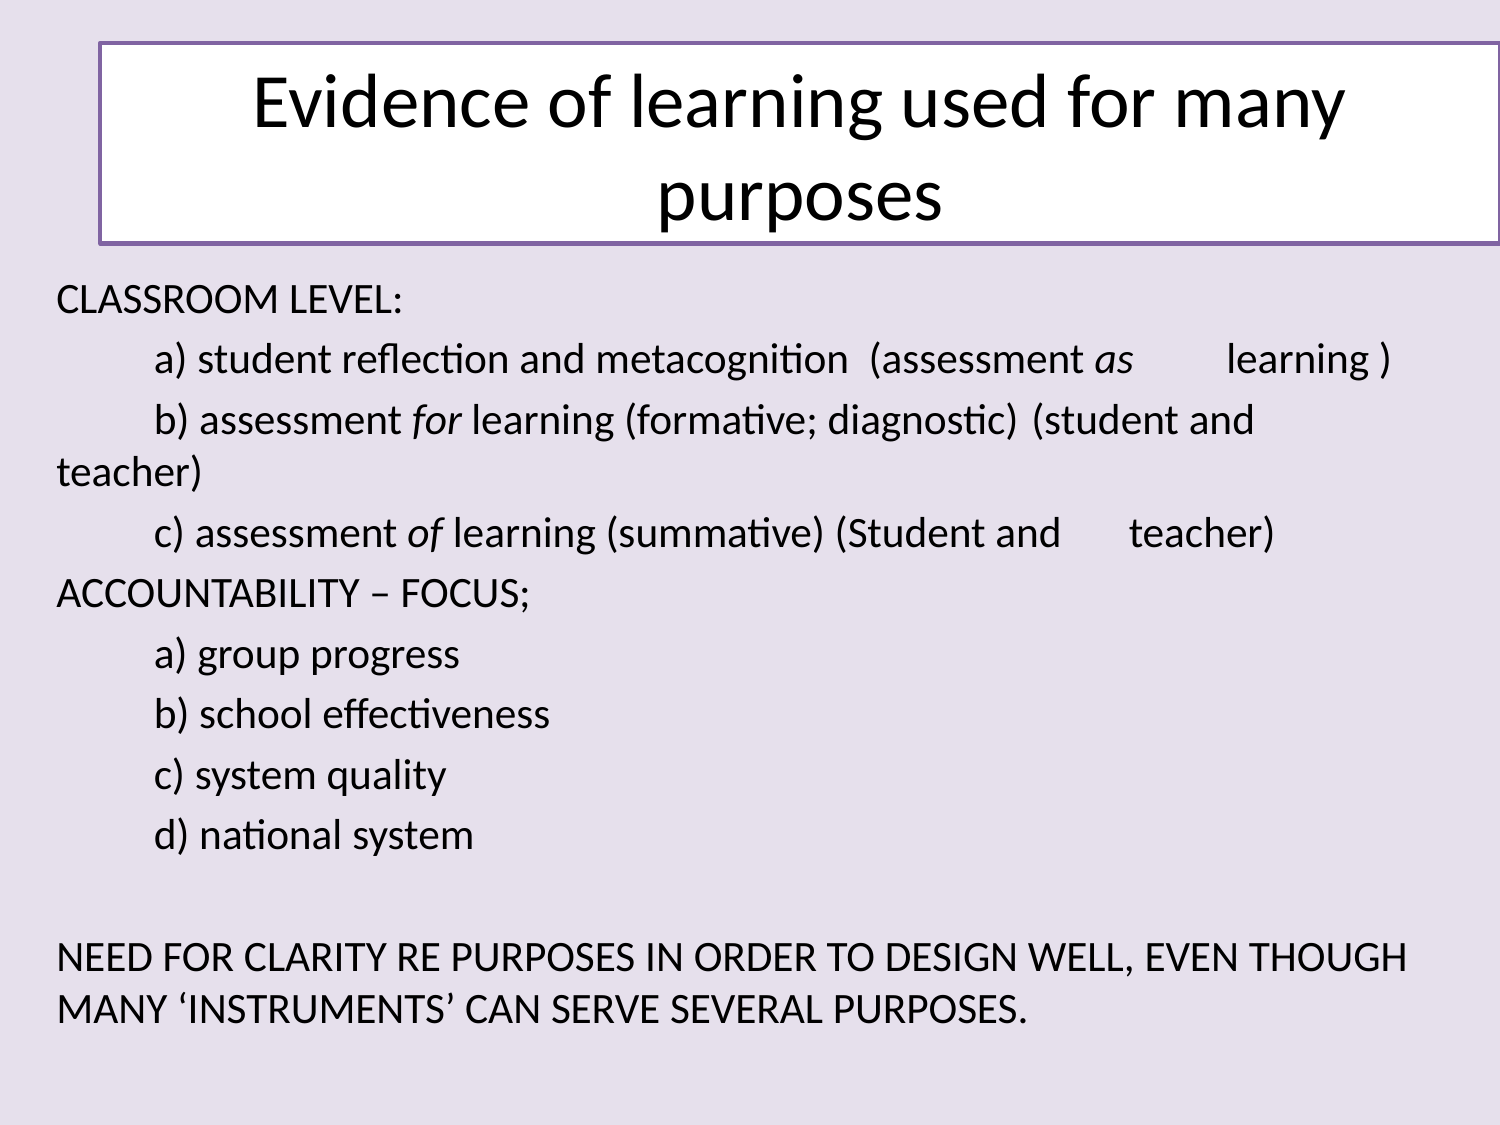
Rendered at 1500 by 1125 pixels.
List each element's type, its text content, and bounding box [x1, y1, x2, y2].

title Evidence of learning used for many purposes [98, 41, 1500, 246]
list CLASSROOM LEVEL: a) student reflection and metacognition (assessment as learning ) b) assessment for learning (formative; diagnostic) (student and teacher) c) assessment of learning (summative) (Student and teacher) ACCOUNTABILITY – FOCUS; a) group progress b) school effectiveness c) system quality d) national system NEED FOR CLARITY RE PURPOSES IN ORDER TO DESIGN WELL, EVEN THOUGH MANY ‘INSTRUMENTS’ CAN SERVE SEVERAL PURPOSES. [41, 262, 1425, 1094]
